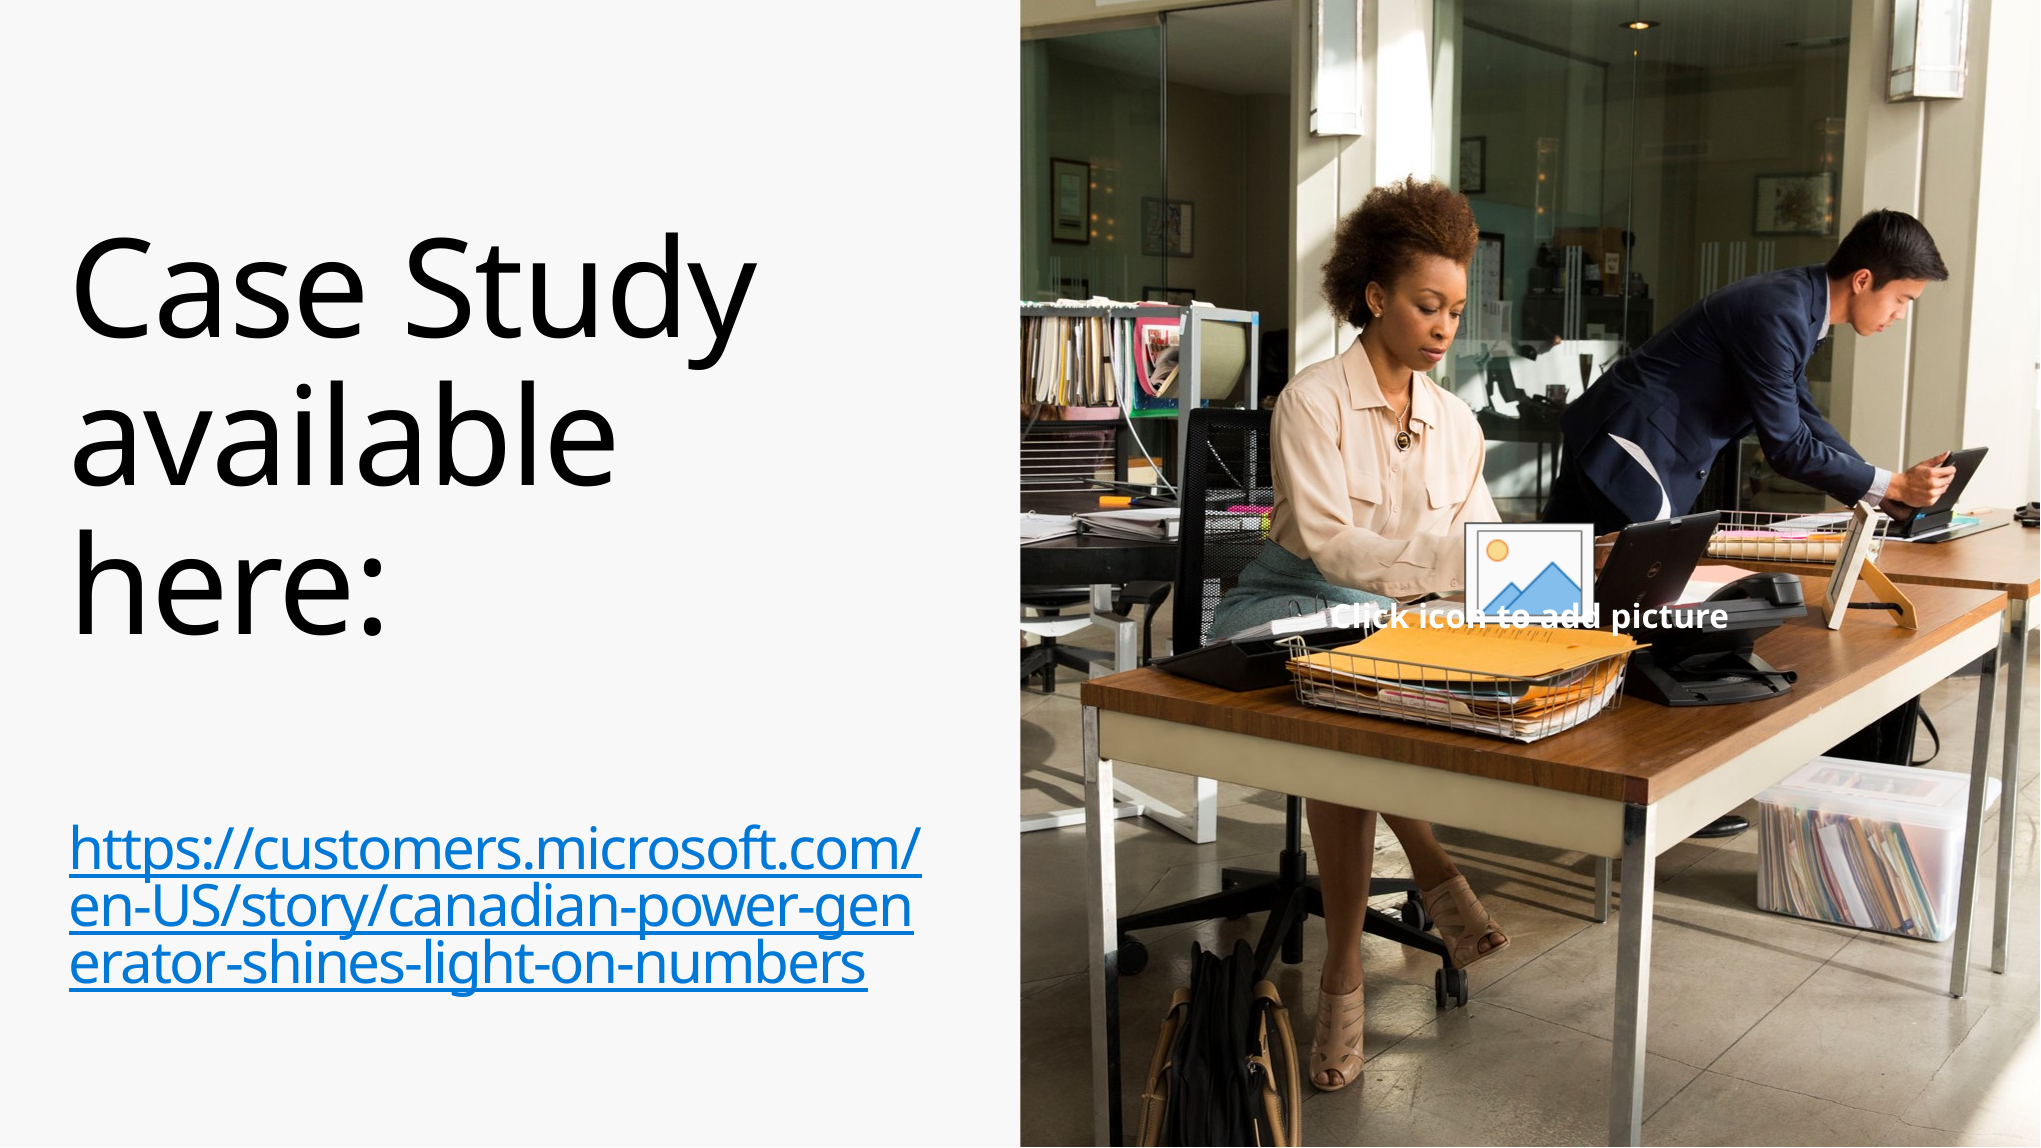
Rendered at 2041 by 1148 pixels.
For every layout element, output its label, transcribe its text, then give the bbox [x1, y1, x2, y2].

picture [1019, 0, 2041, 1148]
title Case Study available here: https://customers.microsoft.com/en-US/story/canadian-power-generator-shines-light-on-numbers [45, 203, 946, 875]
